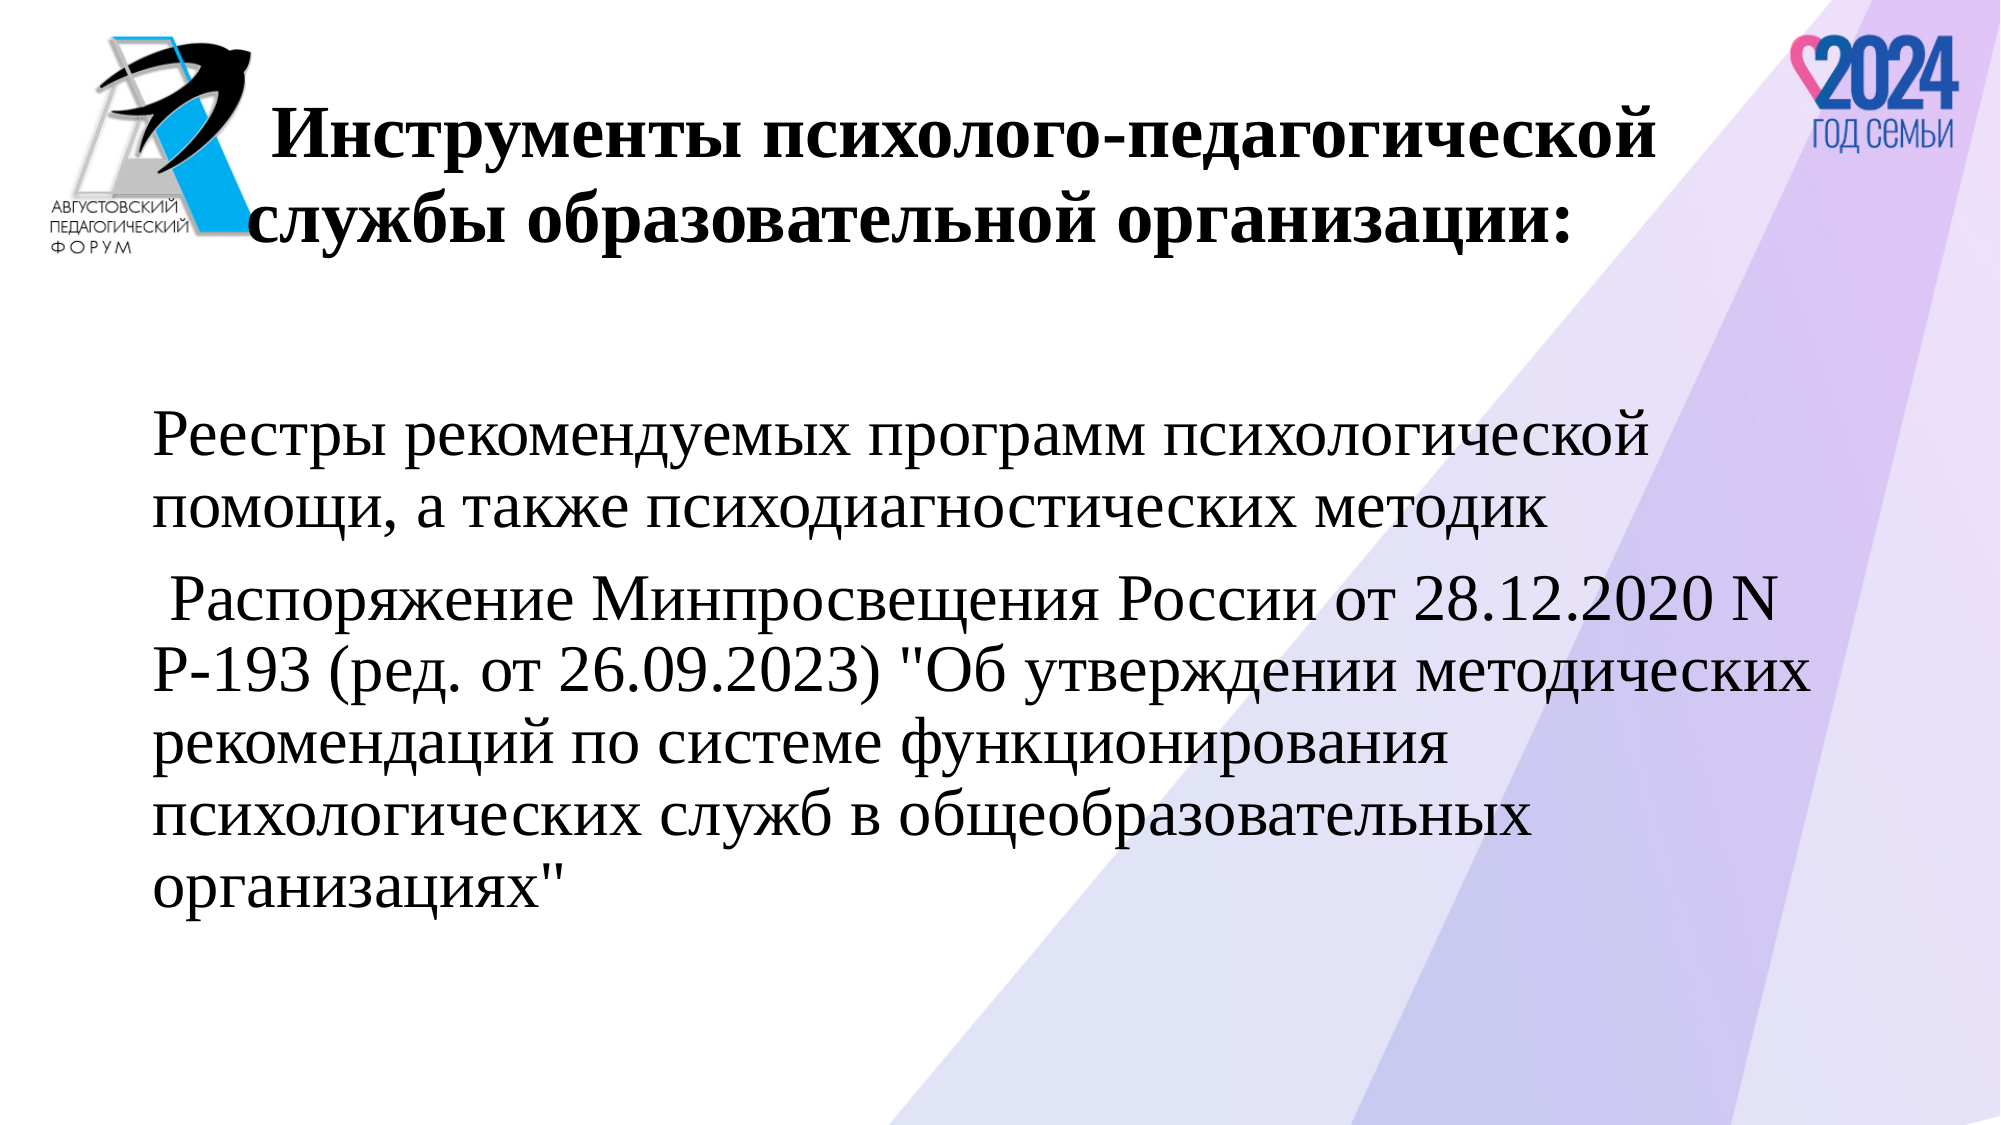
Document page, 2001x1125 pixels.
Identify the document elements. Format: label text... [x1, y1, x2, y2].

picture [0, 0, 2001, 1125]
title Инструменты психолого-педагогической службы образовательной организации: [137, 59, 1863, 278]
list Реестры рекомендуемых программ психологической помощи, а также психодиагностических методик Распоряжение Минпросвещения России от 28.12.2020 N Р-193 (ред. от 26.09.2023) "Об утверждении методических рекомендаций по системе функционирования психологических служб в общеобразовательных организациях" [137, 299, 1863, 1014]
